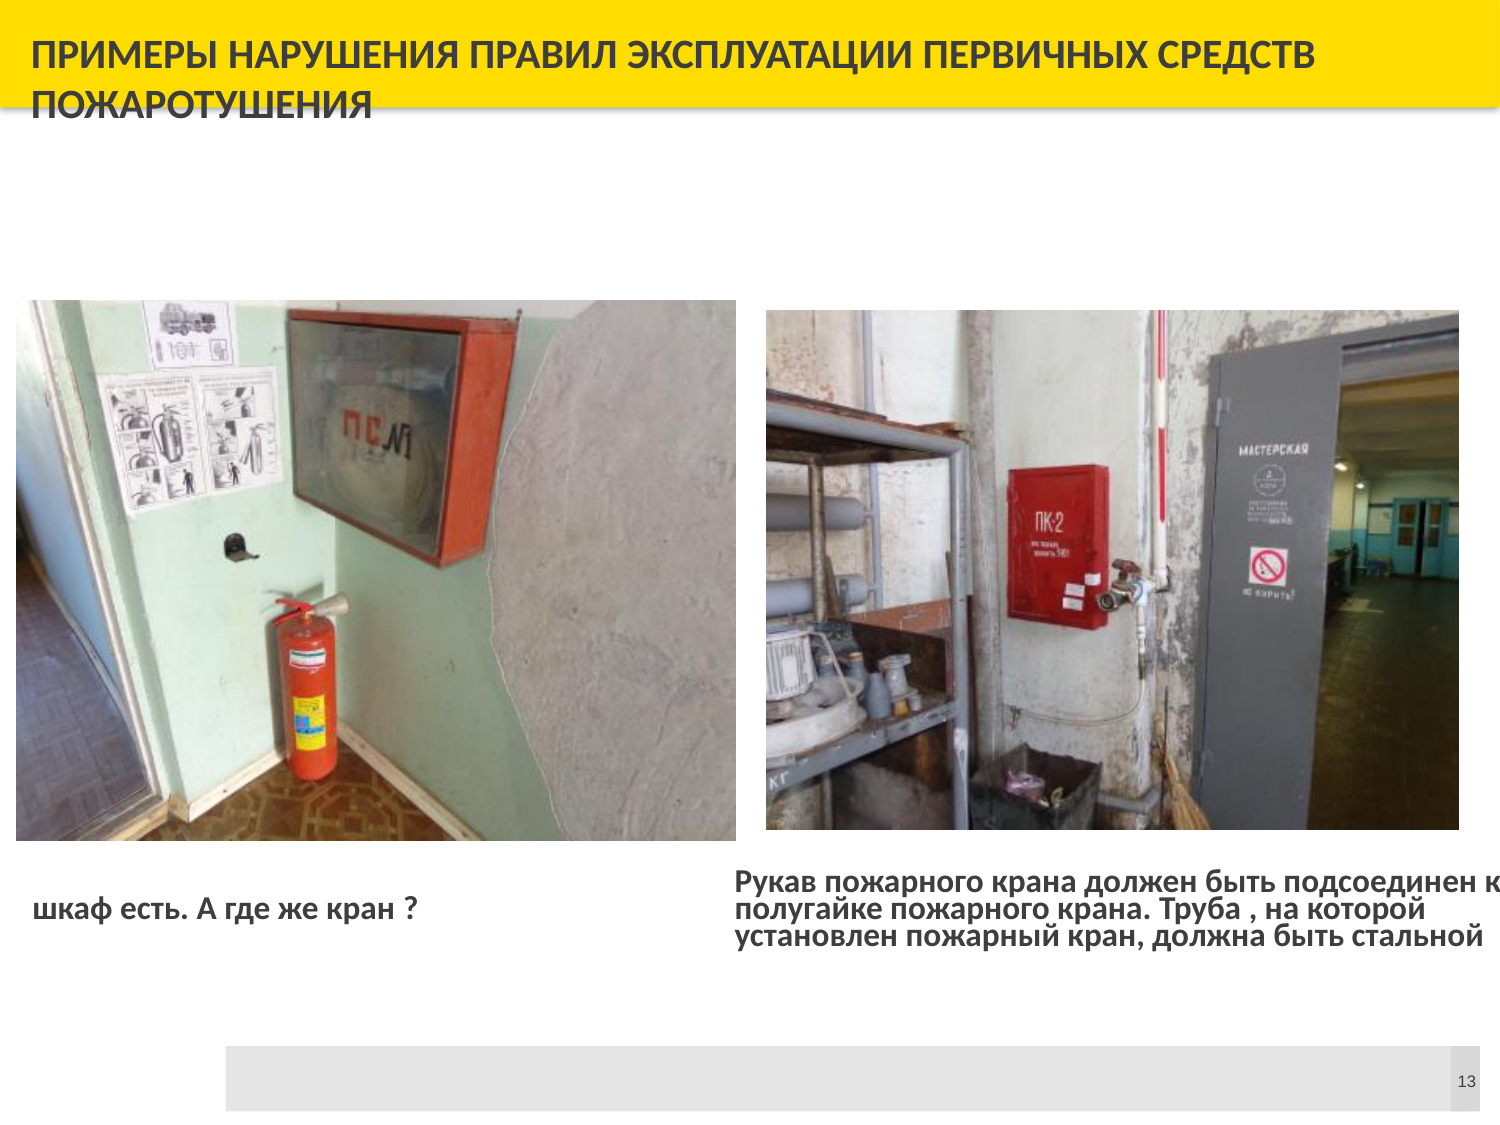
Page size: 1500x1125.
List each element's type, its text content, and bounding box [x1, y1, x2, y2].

slide_number 13 [1447, 1061, 1487, 1101]
title Примеры нарушения правил эксплуатации первичных средств пожаротушения [16, 19, 1459, 103]
text_box шкаф есть. А где же кран ? [2, 879, 747, 1017]
text_box Рукав пожарного крана должен быть подсоединен к полугайке пожарного крана. Труба , на которой установлен пожарный кран, должна быть стальной [719, 864, 1500, 934]
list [15, 300, 736, 841]
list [765, 310, 1459, 831]
